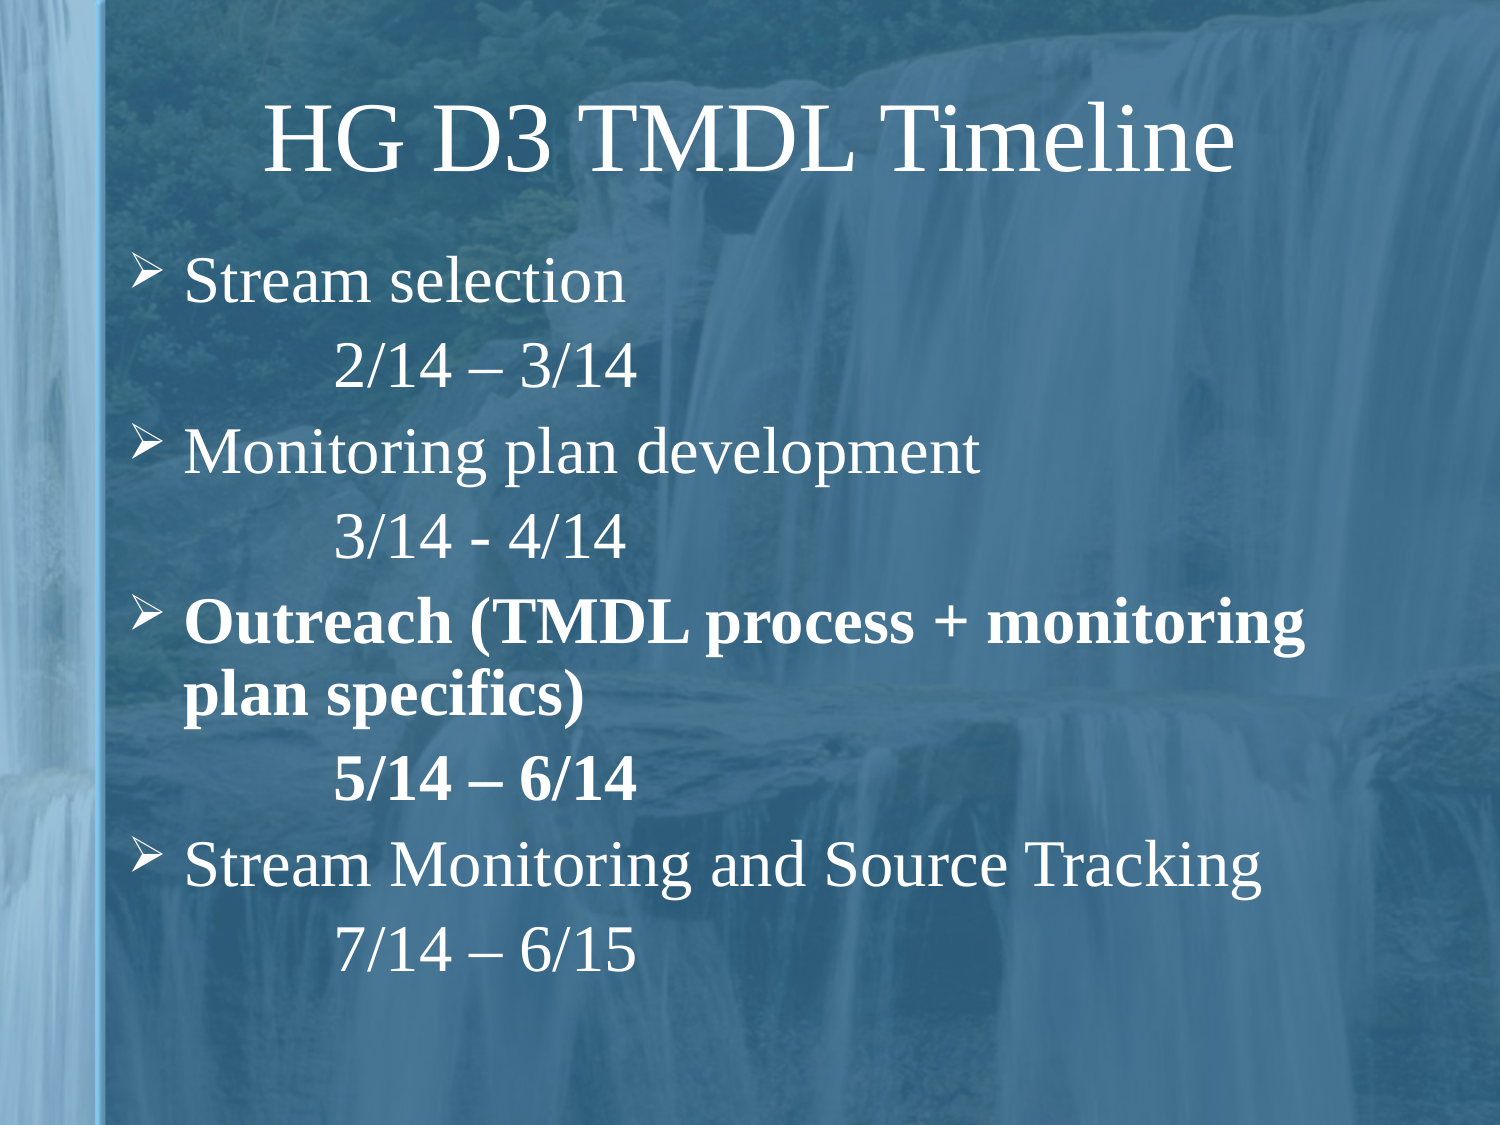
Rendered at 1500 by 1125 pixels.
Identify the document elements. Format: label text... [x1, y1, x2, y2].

title HG D3 TMDL Timeline [112, 37, 1388, 226]
list Stream selection 2/14 – 3/14 Monitoring plan development 3/14 - 4/14 Outreach (TMDL process + monitoring plan specifics) 5/14 – 6/14 Stream Monitoring and Source Tracking 7/14 – 6/15 [112, 237, 1463, 1088]
picture [0, 0, 1500, 1125]
